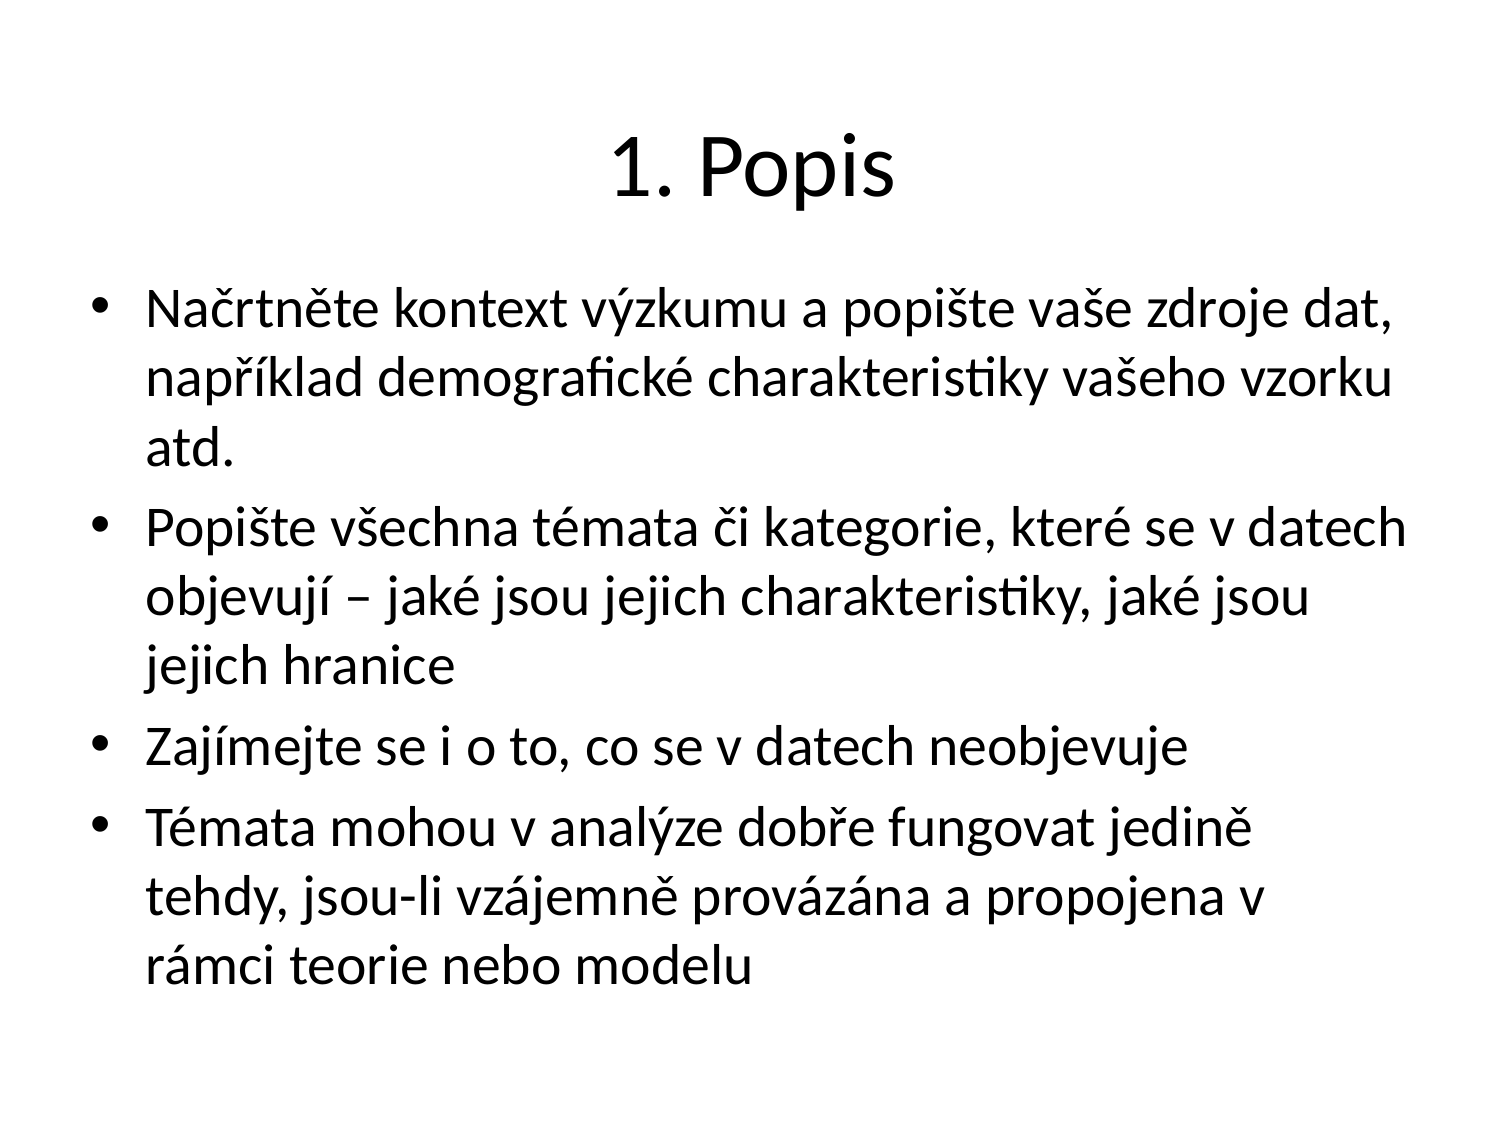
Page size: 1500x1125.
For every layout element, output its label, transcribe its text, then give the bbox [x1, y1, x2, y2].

list Načrtněte kontext výzkumu a popište vaše zdroje dat, například demografické charakteristiky vašeho vzorku atd. Popište všechna témata či kategorie, které se v datech objevují – jaké jsou jejich charakteristiky, jaké jsou jejich hranice Zajímejte se i o to, co se v datech neobjevuje Témata mohou v analýze dobře fungovat jedině tehdy, jsou-li vzájemně provázána a propojena v rámci teorie nebo modelu [75, 262, 1425, 1005]
title 1. Popis [76, 66, 1427, 254]
